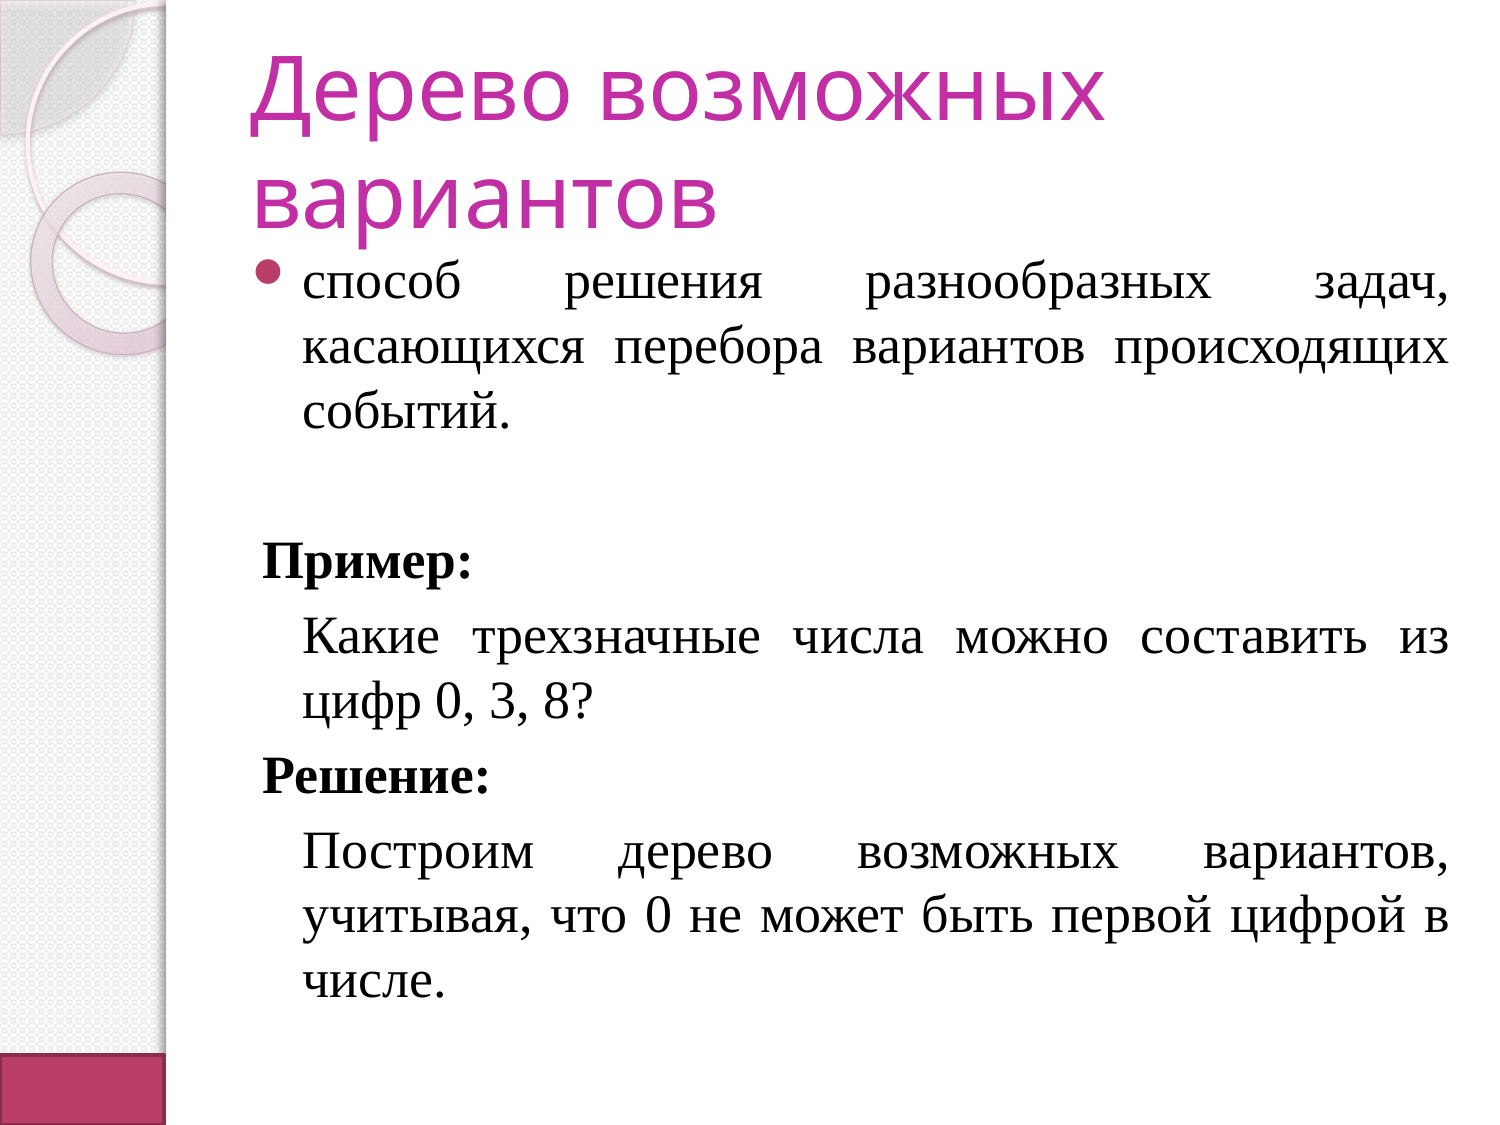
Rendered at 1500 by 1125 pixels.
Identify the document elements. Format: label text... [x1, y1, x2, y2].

title Дерево возможных вариантов [235, 45, 1466, 233]
list способ решения разнообразных задач, касающихся перебора вариантов происходящих событий. Пример: Какие трехзначные числа можно составить из цифр 0, 3, 8? Решение: Построим дерево возможных вариантов, учитывая, что 0 не может быть первой цифрой в числе. [235, 237, 1466, 1025]
text_box [0, 1053, 166, 1125]
